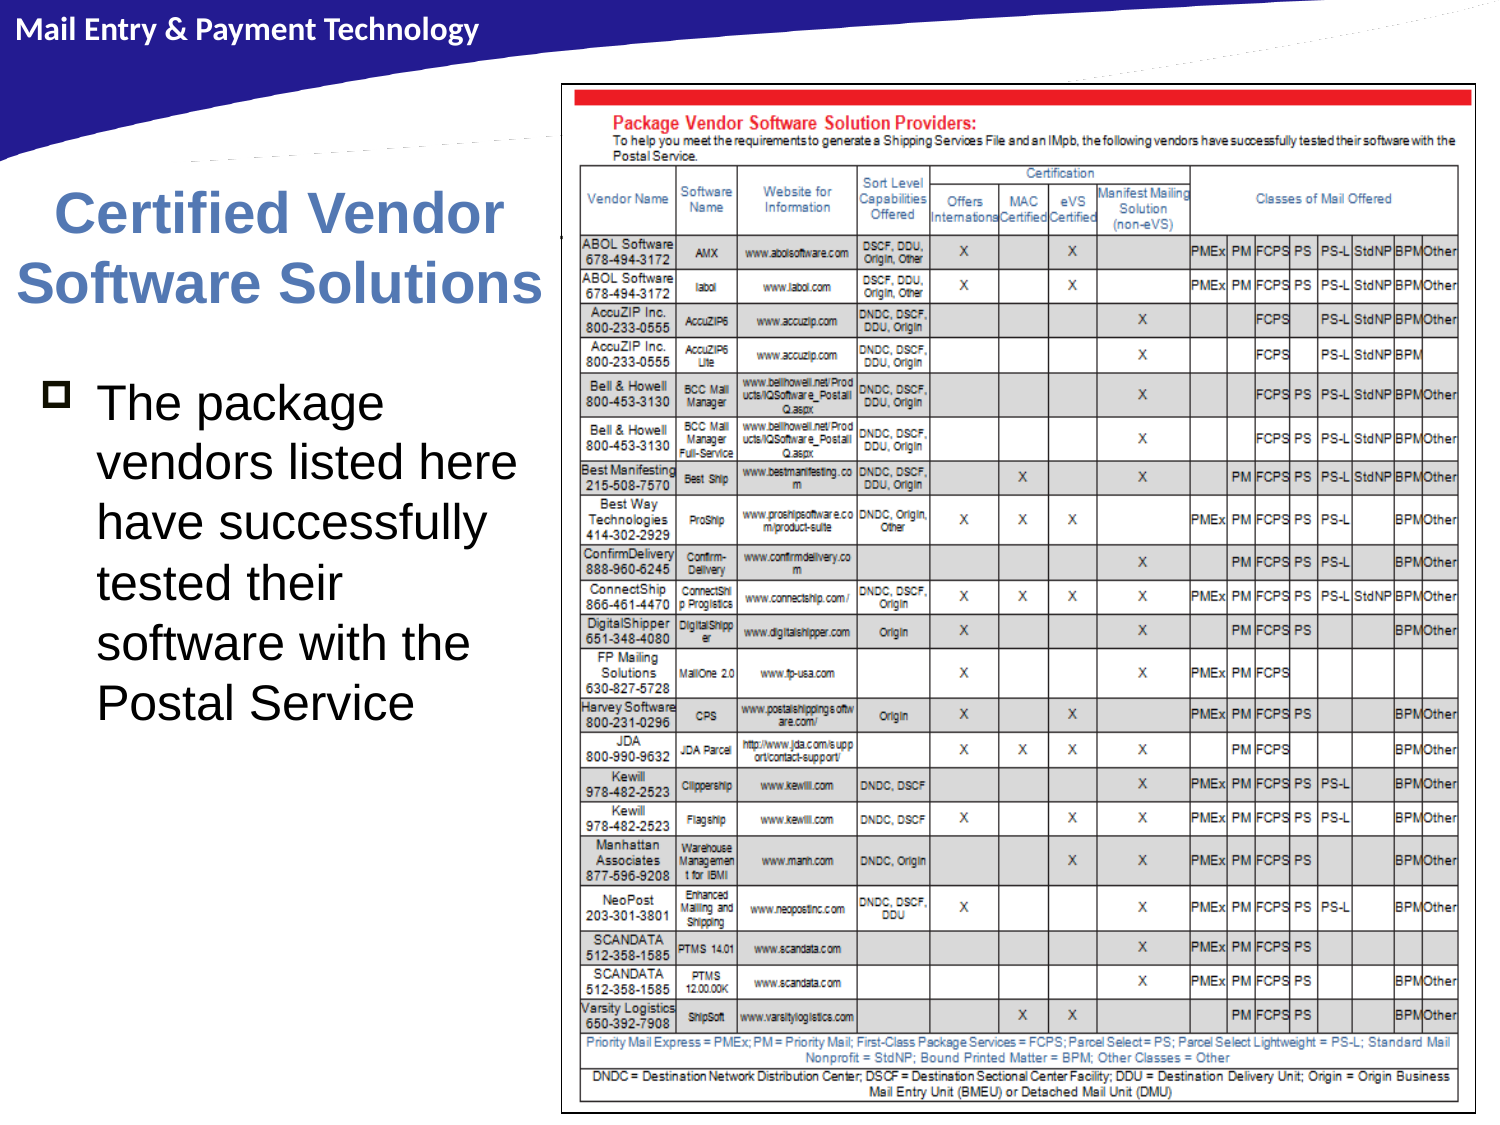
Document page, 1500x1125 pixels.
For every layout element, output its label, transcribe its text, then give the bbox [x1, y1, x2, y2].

picture [0, 0, 1500, 1113]
list The package vendors listed here have successfully tested their software with the Postal Service [24, 362, 538, 906]
title Certified Vendor Software Solutions [0, 167, 557, 400]
